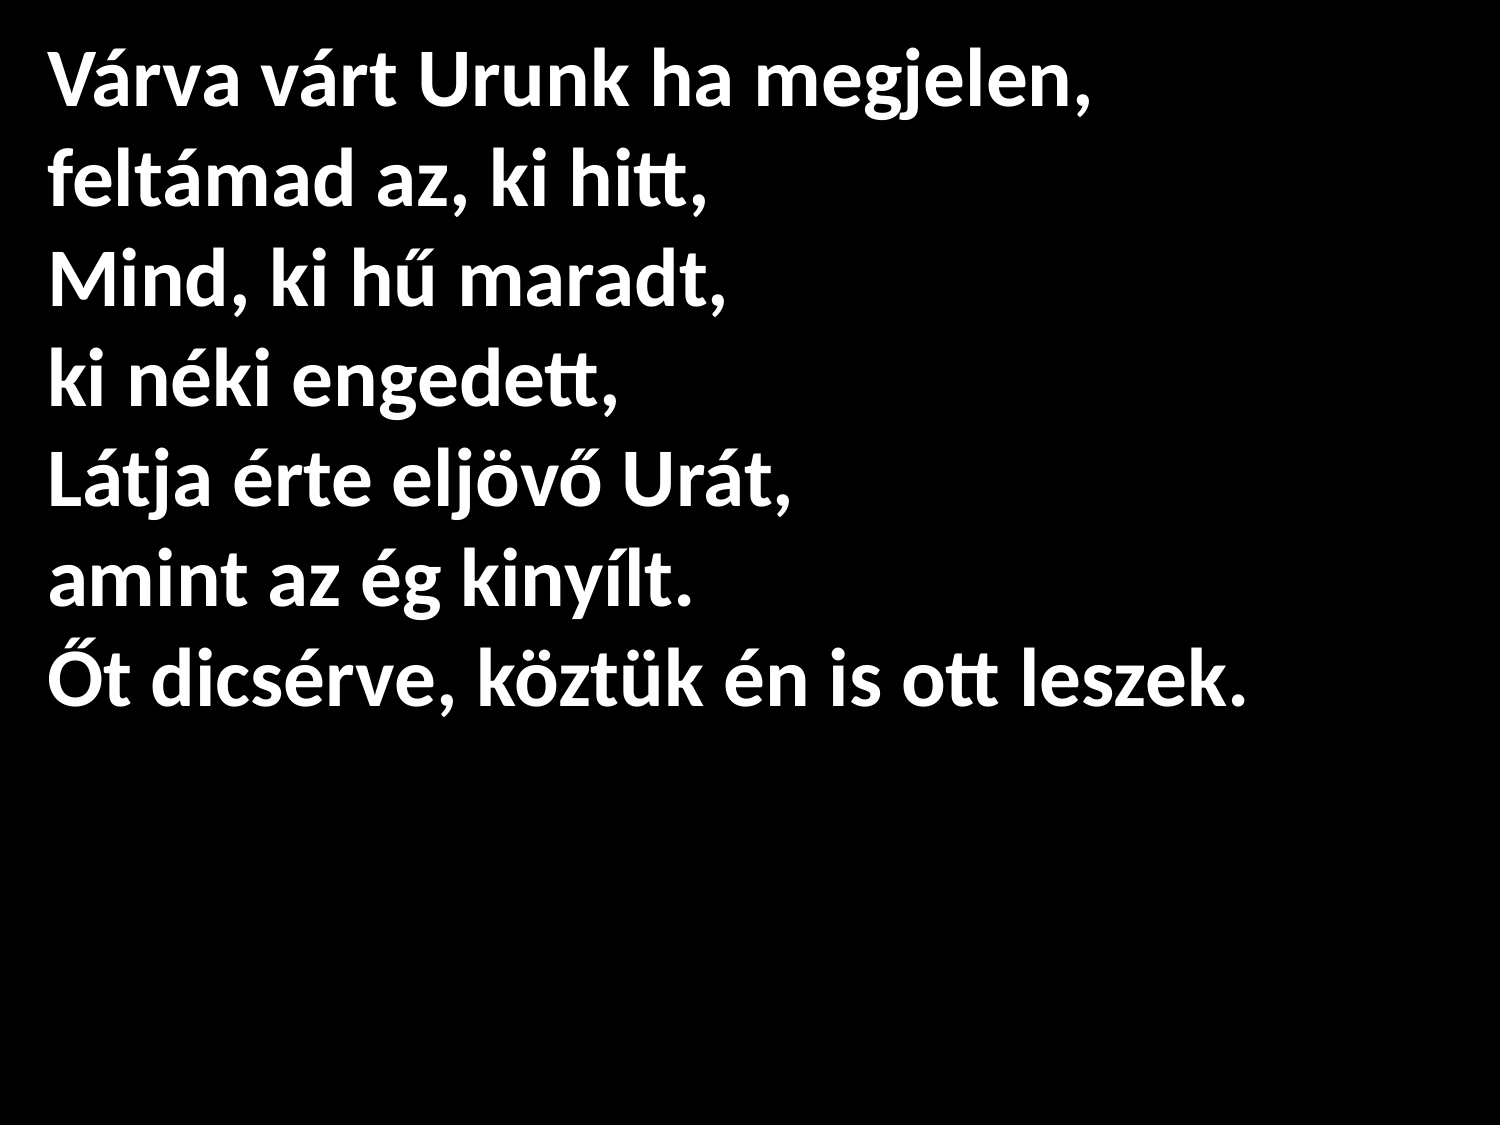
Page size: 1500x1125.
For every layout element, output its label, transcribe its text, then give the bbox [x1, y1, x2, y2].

text_box Várva várt Urunk ha megjelen, feltámad az, ki hitt, Mind, ki hű maradt, ki néki engedett, Látja érte eljövő Urát, amint az ég kinyílt. Őt dicsérve, köztük én is ott leszek. [17, 17, 1477, 1111]
